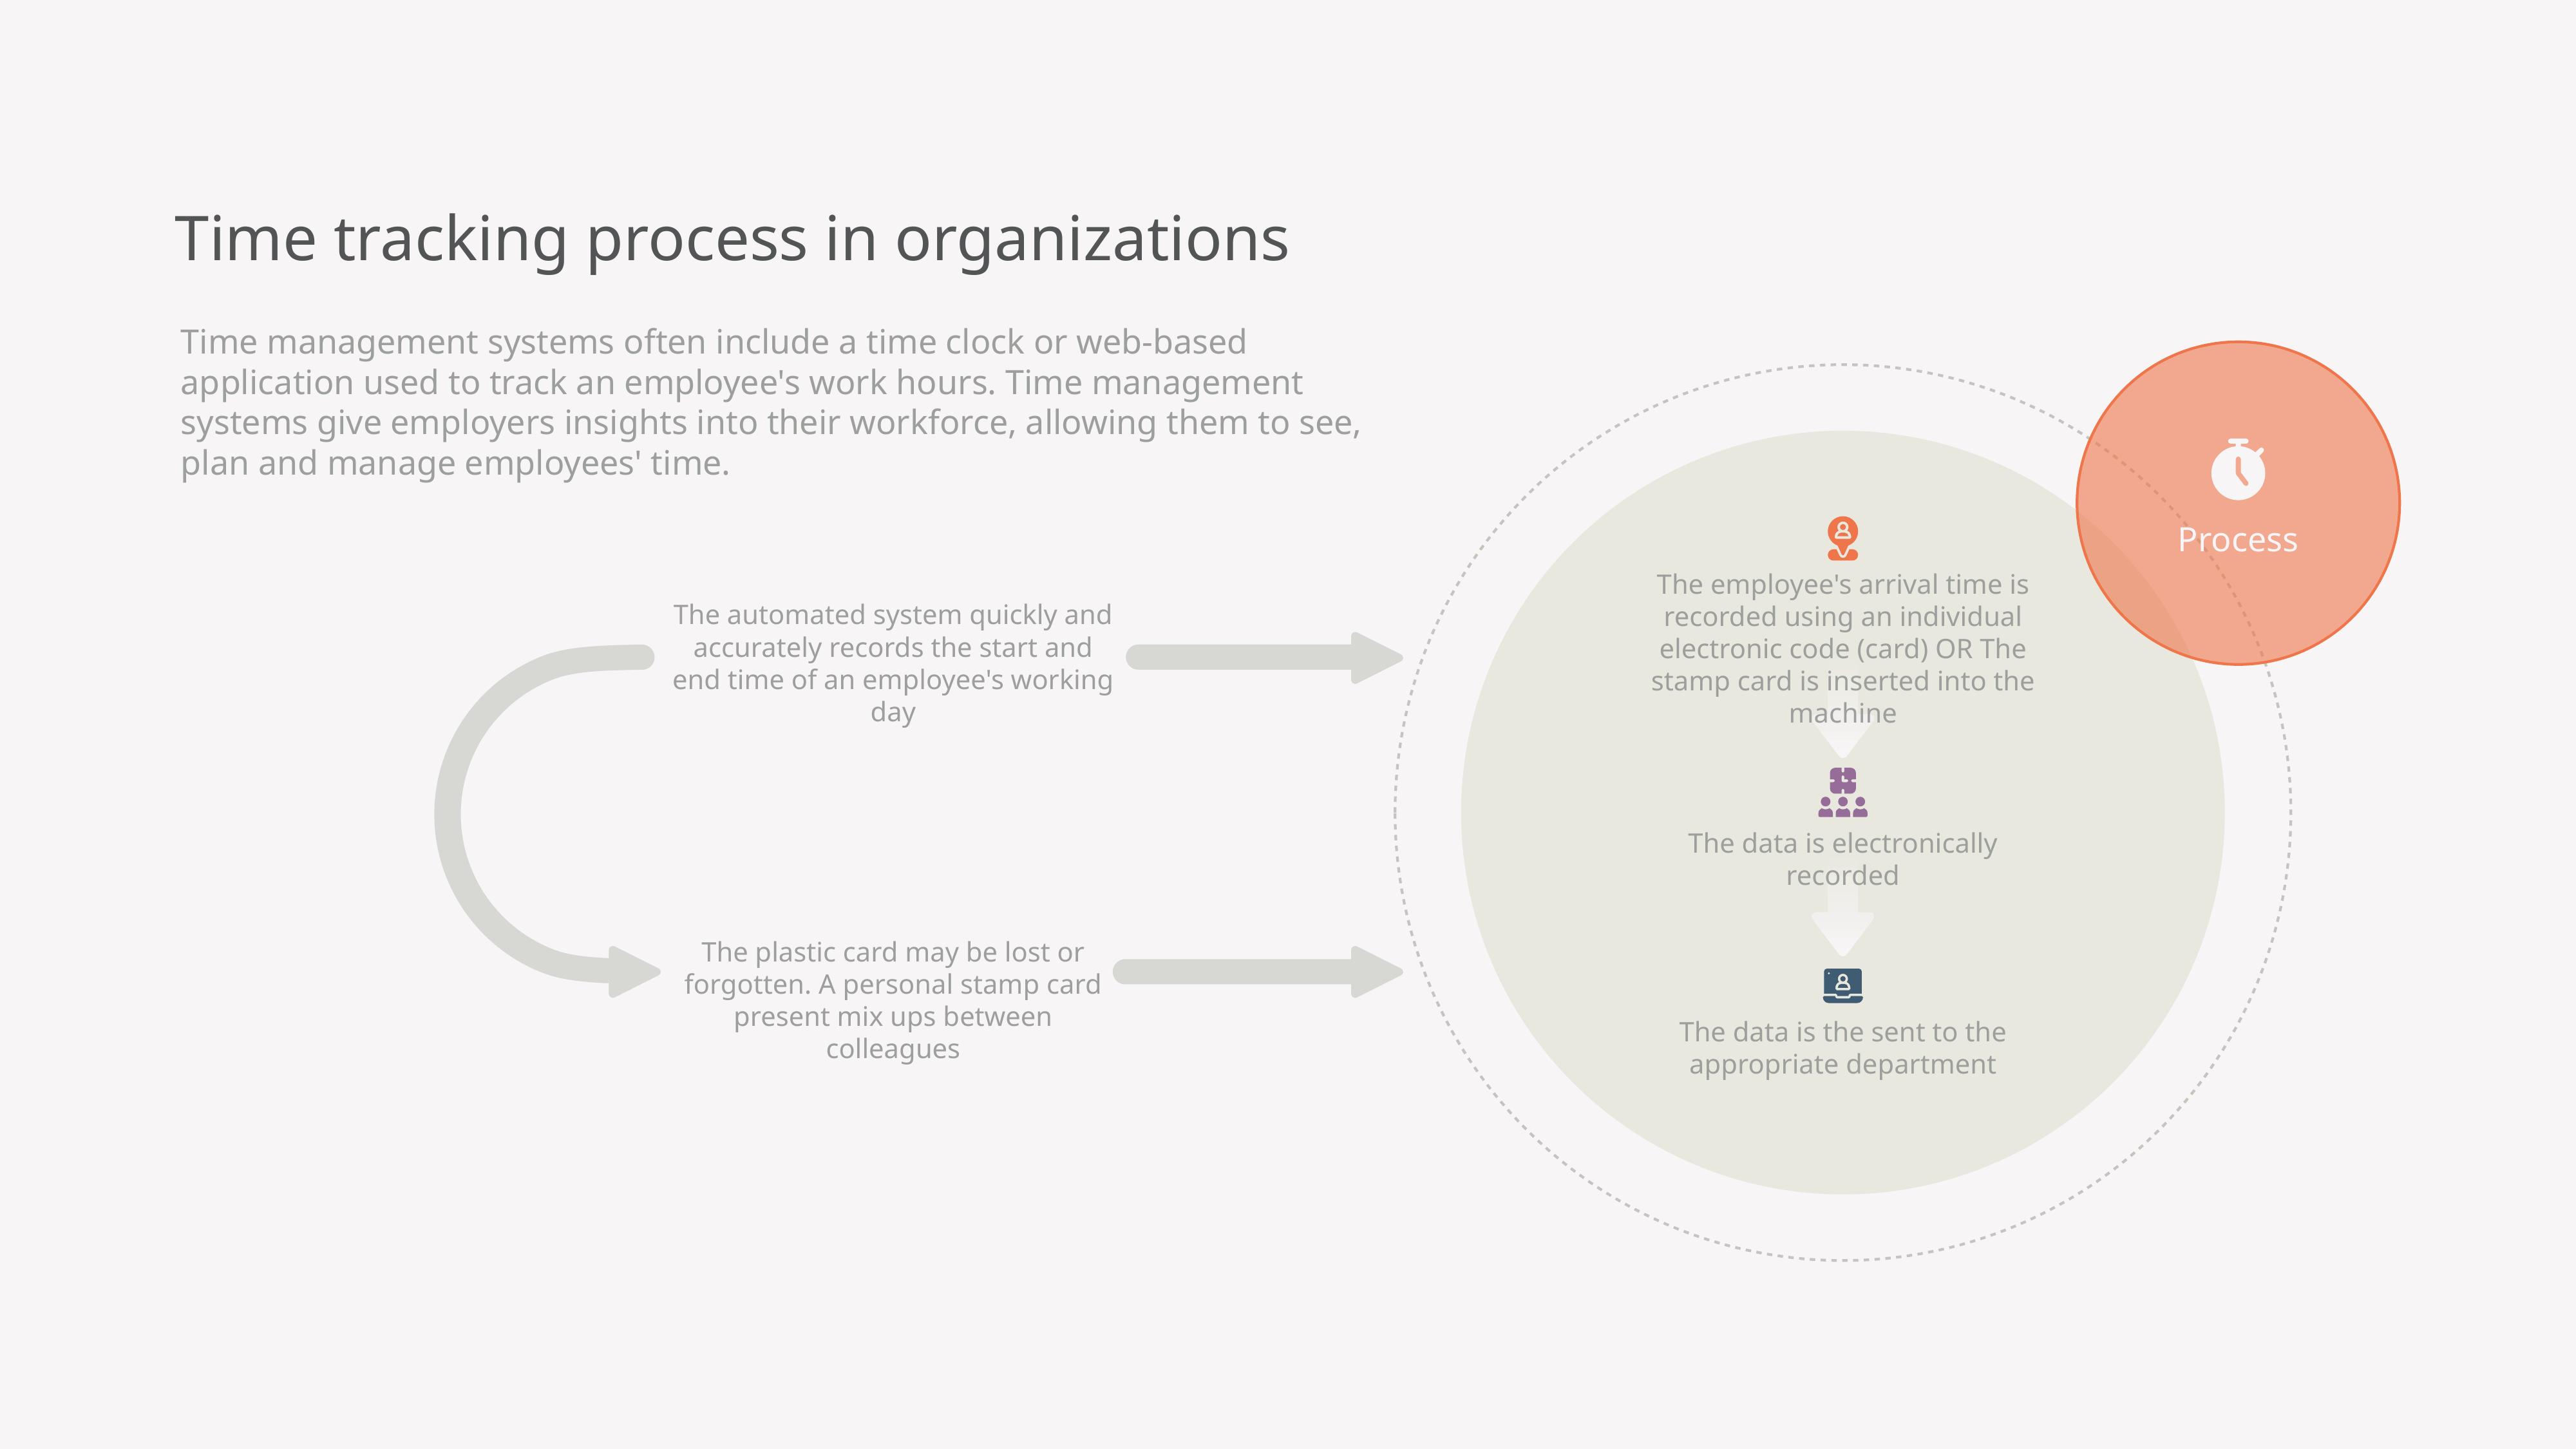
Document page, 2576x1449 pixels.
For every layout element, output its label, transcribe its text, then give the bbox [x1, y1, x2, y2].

text_box [1828, 516, 1859, 556]
text_box [1824, 969, 1862, 996]
text_box [1821, 797, 1831, 807]
text_box The data is electronically recorded [1660, 820, 2026, 896]
text_box [1835, 808, 1850, 817]
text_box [2076, 341, 2400, 665]
text_box The employee's arrival time is recorded using an individual electronic code (card) OR The stamp card is inserted into the machine [1612, 562, 2074, 734]
text_box [1855, 797, 1866, 807]
text_box [1830, 768, 1856, 794]
text_box [1823, 996, 1863, 1003]
text_box [1853, 808, 1868, 817]
text_box [1112, 945, 1403, 998]
text_box Time management systems often include a time clock or web-based application used to track an employee's work hours. Time management systems give employers insights into their workforce, allowing them to see, plan and manage employees' time. [175, 315, 1399, 487]
text_box The data is the sent to the appropriate department [1660, 1009, 2026, 1084]
text_box [1818, 808, 1833, 817]
text_box [1126, 632, 1403, 684]
text_box The plastic card may be lost or forgotten. A personal stamp card present mix ups between colleagues [662, 929, 1124, 1070]
text_box [1838, 797, 1848, 807]
text_box [1395, 365, 2291, 1261]
text_box [1828, 549, 1859, 561]
text_box Time tracking process in organizations [169, 193, 1605, 278]
text_box [434, 644, 661, 998]
text_box The automated system quickly and accurately records the start and end time of an employee's working day [662, 592, 1124, 732]
